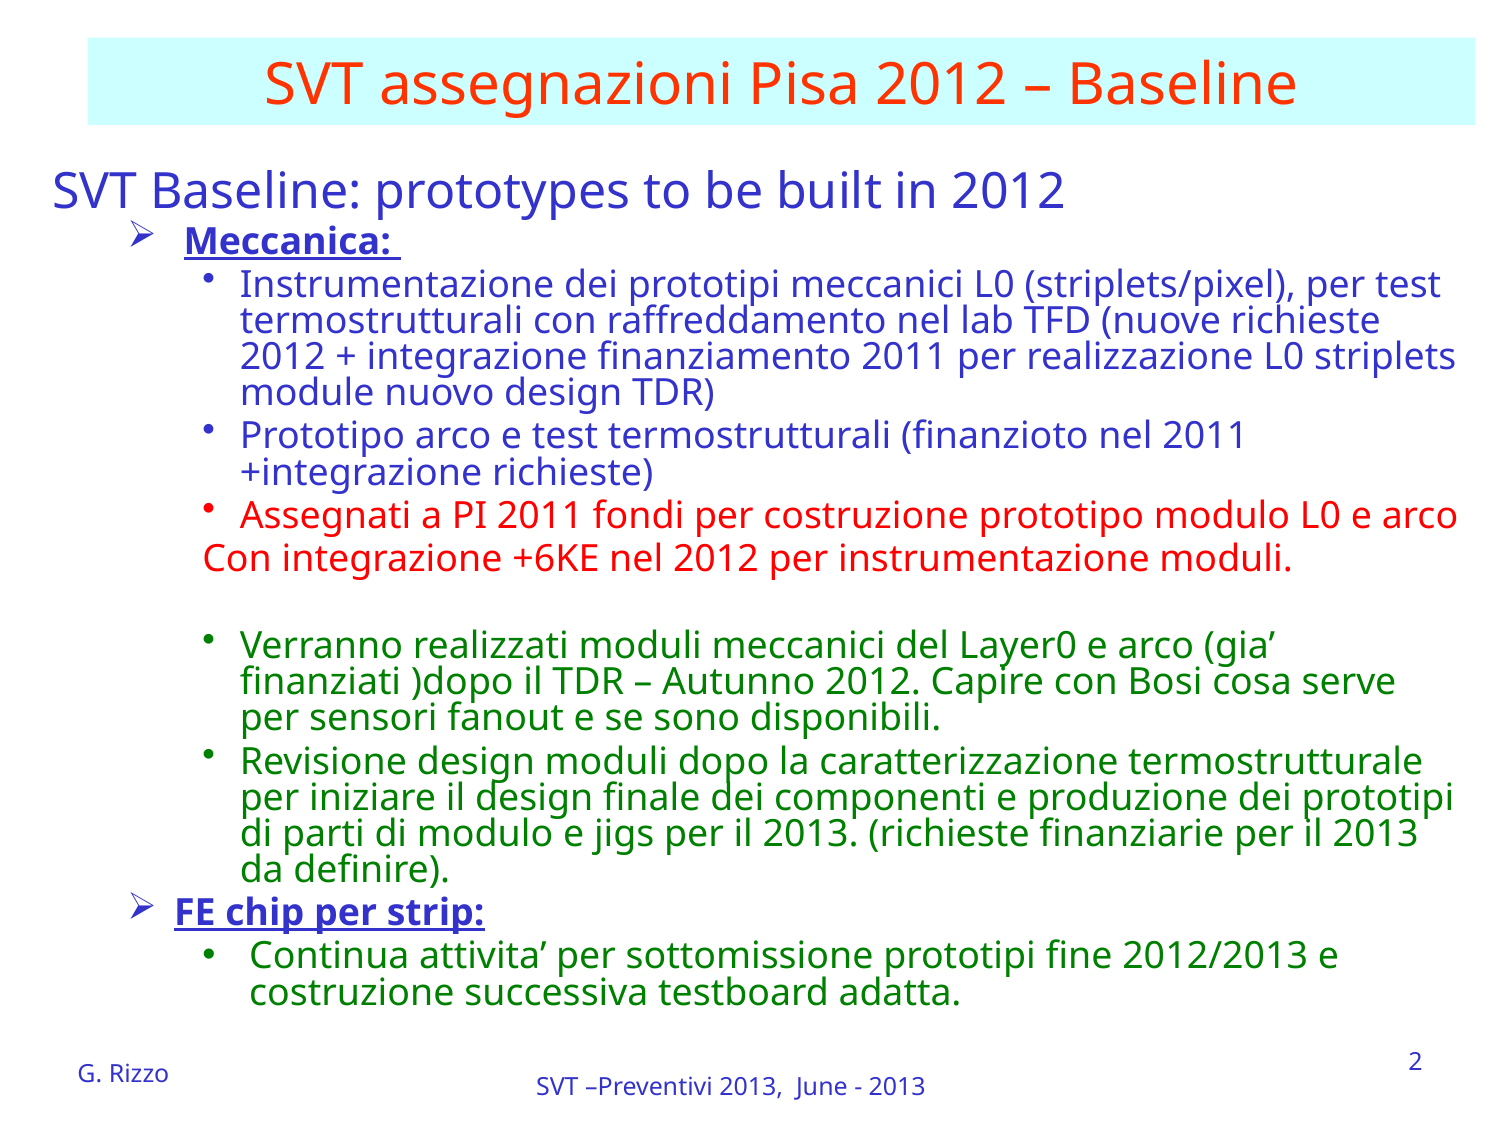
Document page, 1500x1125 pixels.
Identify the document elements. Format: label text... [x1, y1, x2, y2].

footer SVT –Preventivi 2013, June - 2013 [375, 1062, 1088, 1125]
slide_number 2 [1125, 1037, 1438, 1113]
text_box SVT Baseline: prototypes to be built in 2012 Meccanica: Instrumentazione dei prototipi meccanici L0 (striplets/pixel), per test termostrutturali con raffreddamento nel lab TFD (nuove richieste 2012 + integrazione finanziamento 2011 per realizzazione L0 striplets module nuovo design TDR) Prototipo arco e test termostrutturali (finanzioto nel 2011 +integrazione richieste) Assegnati a PI 2011 fondi per costruzione prototipo modulo L0 e arco Con integrazione +6KE nel 2012 per instrumentazione moduli. Verranno realizzati moduli meccanici del Layer0 e arco (gia’ finanziati )dopo il TDR – Autunno 2012. Capire con Bosi cosa serve per sensori fanout e se sono disponibili. Revisione design moduli dopo la caratterizzazione termostrutturale per iniziare il design finale dei componenti e produzione dei prototipi di parti di modulo e jigs per il 2013. (richieste finanziarie per il 2013 da definire). FE chip per strip: Continua attivita’ per sottomissione prototipi fine 2012/2013 e costruzione successiva testboard adatta. [37, 162, 1475, 1013]
title SVT assegnazioni Pisa 2012 – Baseline [87, 37, 1475, 125]
slide_number G. Rizzo [62, 1050, 388, 1125]
